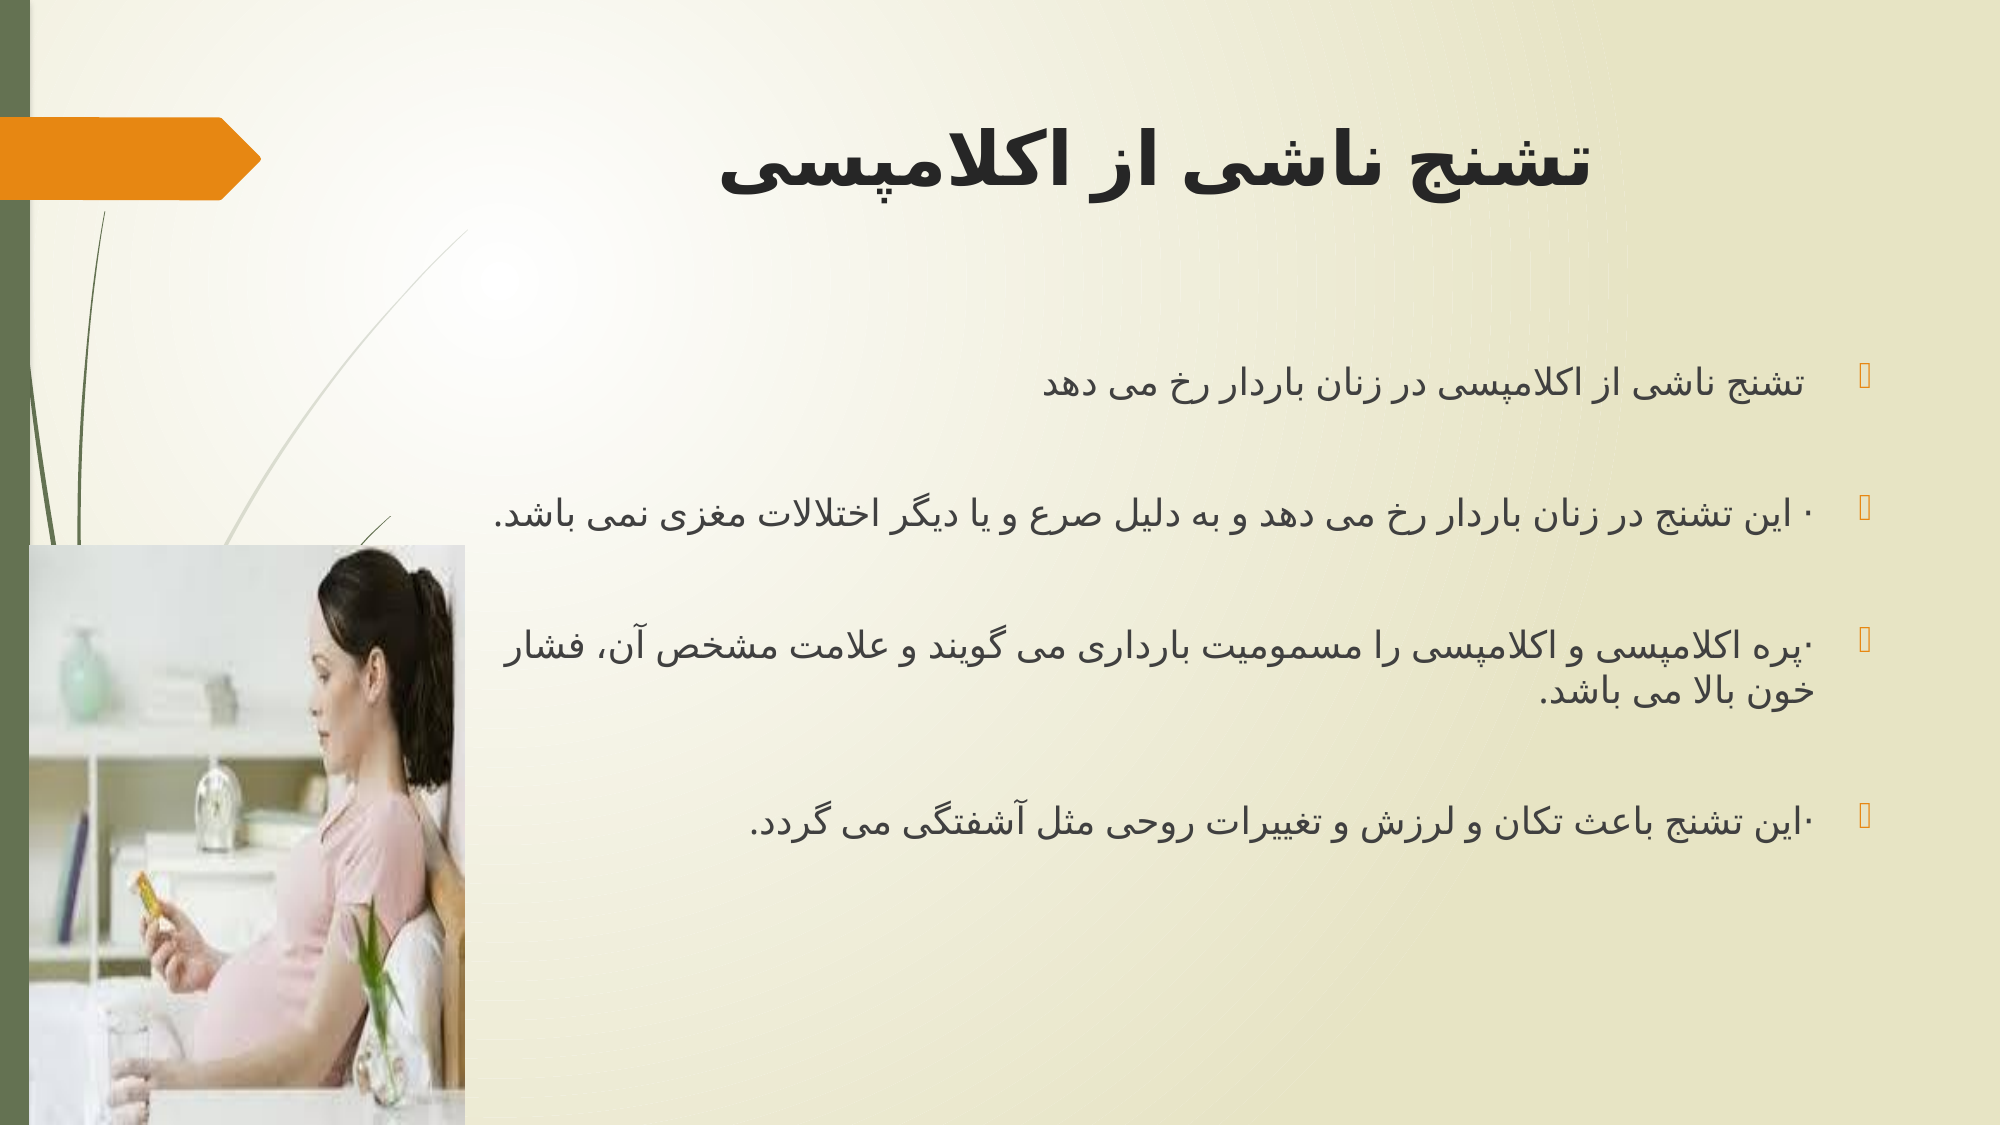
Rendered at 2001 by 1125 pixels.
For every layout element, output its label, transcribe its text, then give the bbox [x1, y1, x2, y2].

title تشنج ناشی از اکلامپسی [425, 102, 1888, 313]
picture [29, 545, 465, 1125]
list تشنج ناشی از اکلامپسی در زنان باردار رخ می دهد · این تشنج در زنان باردار رخ می دهد و به دلیل صرع و یا دیگر اختلالات مغزی نمی باشد. ·پره اکلامپسی و اکلامپسی را مسمومیت بارداری می گویند و علامت مشخص آن، فشار خون بالا می باشد. ·این تشنج باعث تکان و لرزش و تغییرات روحی مثل آشفتگی می گردد. [424, 350, 1888, 970]
